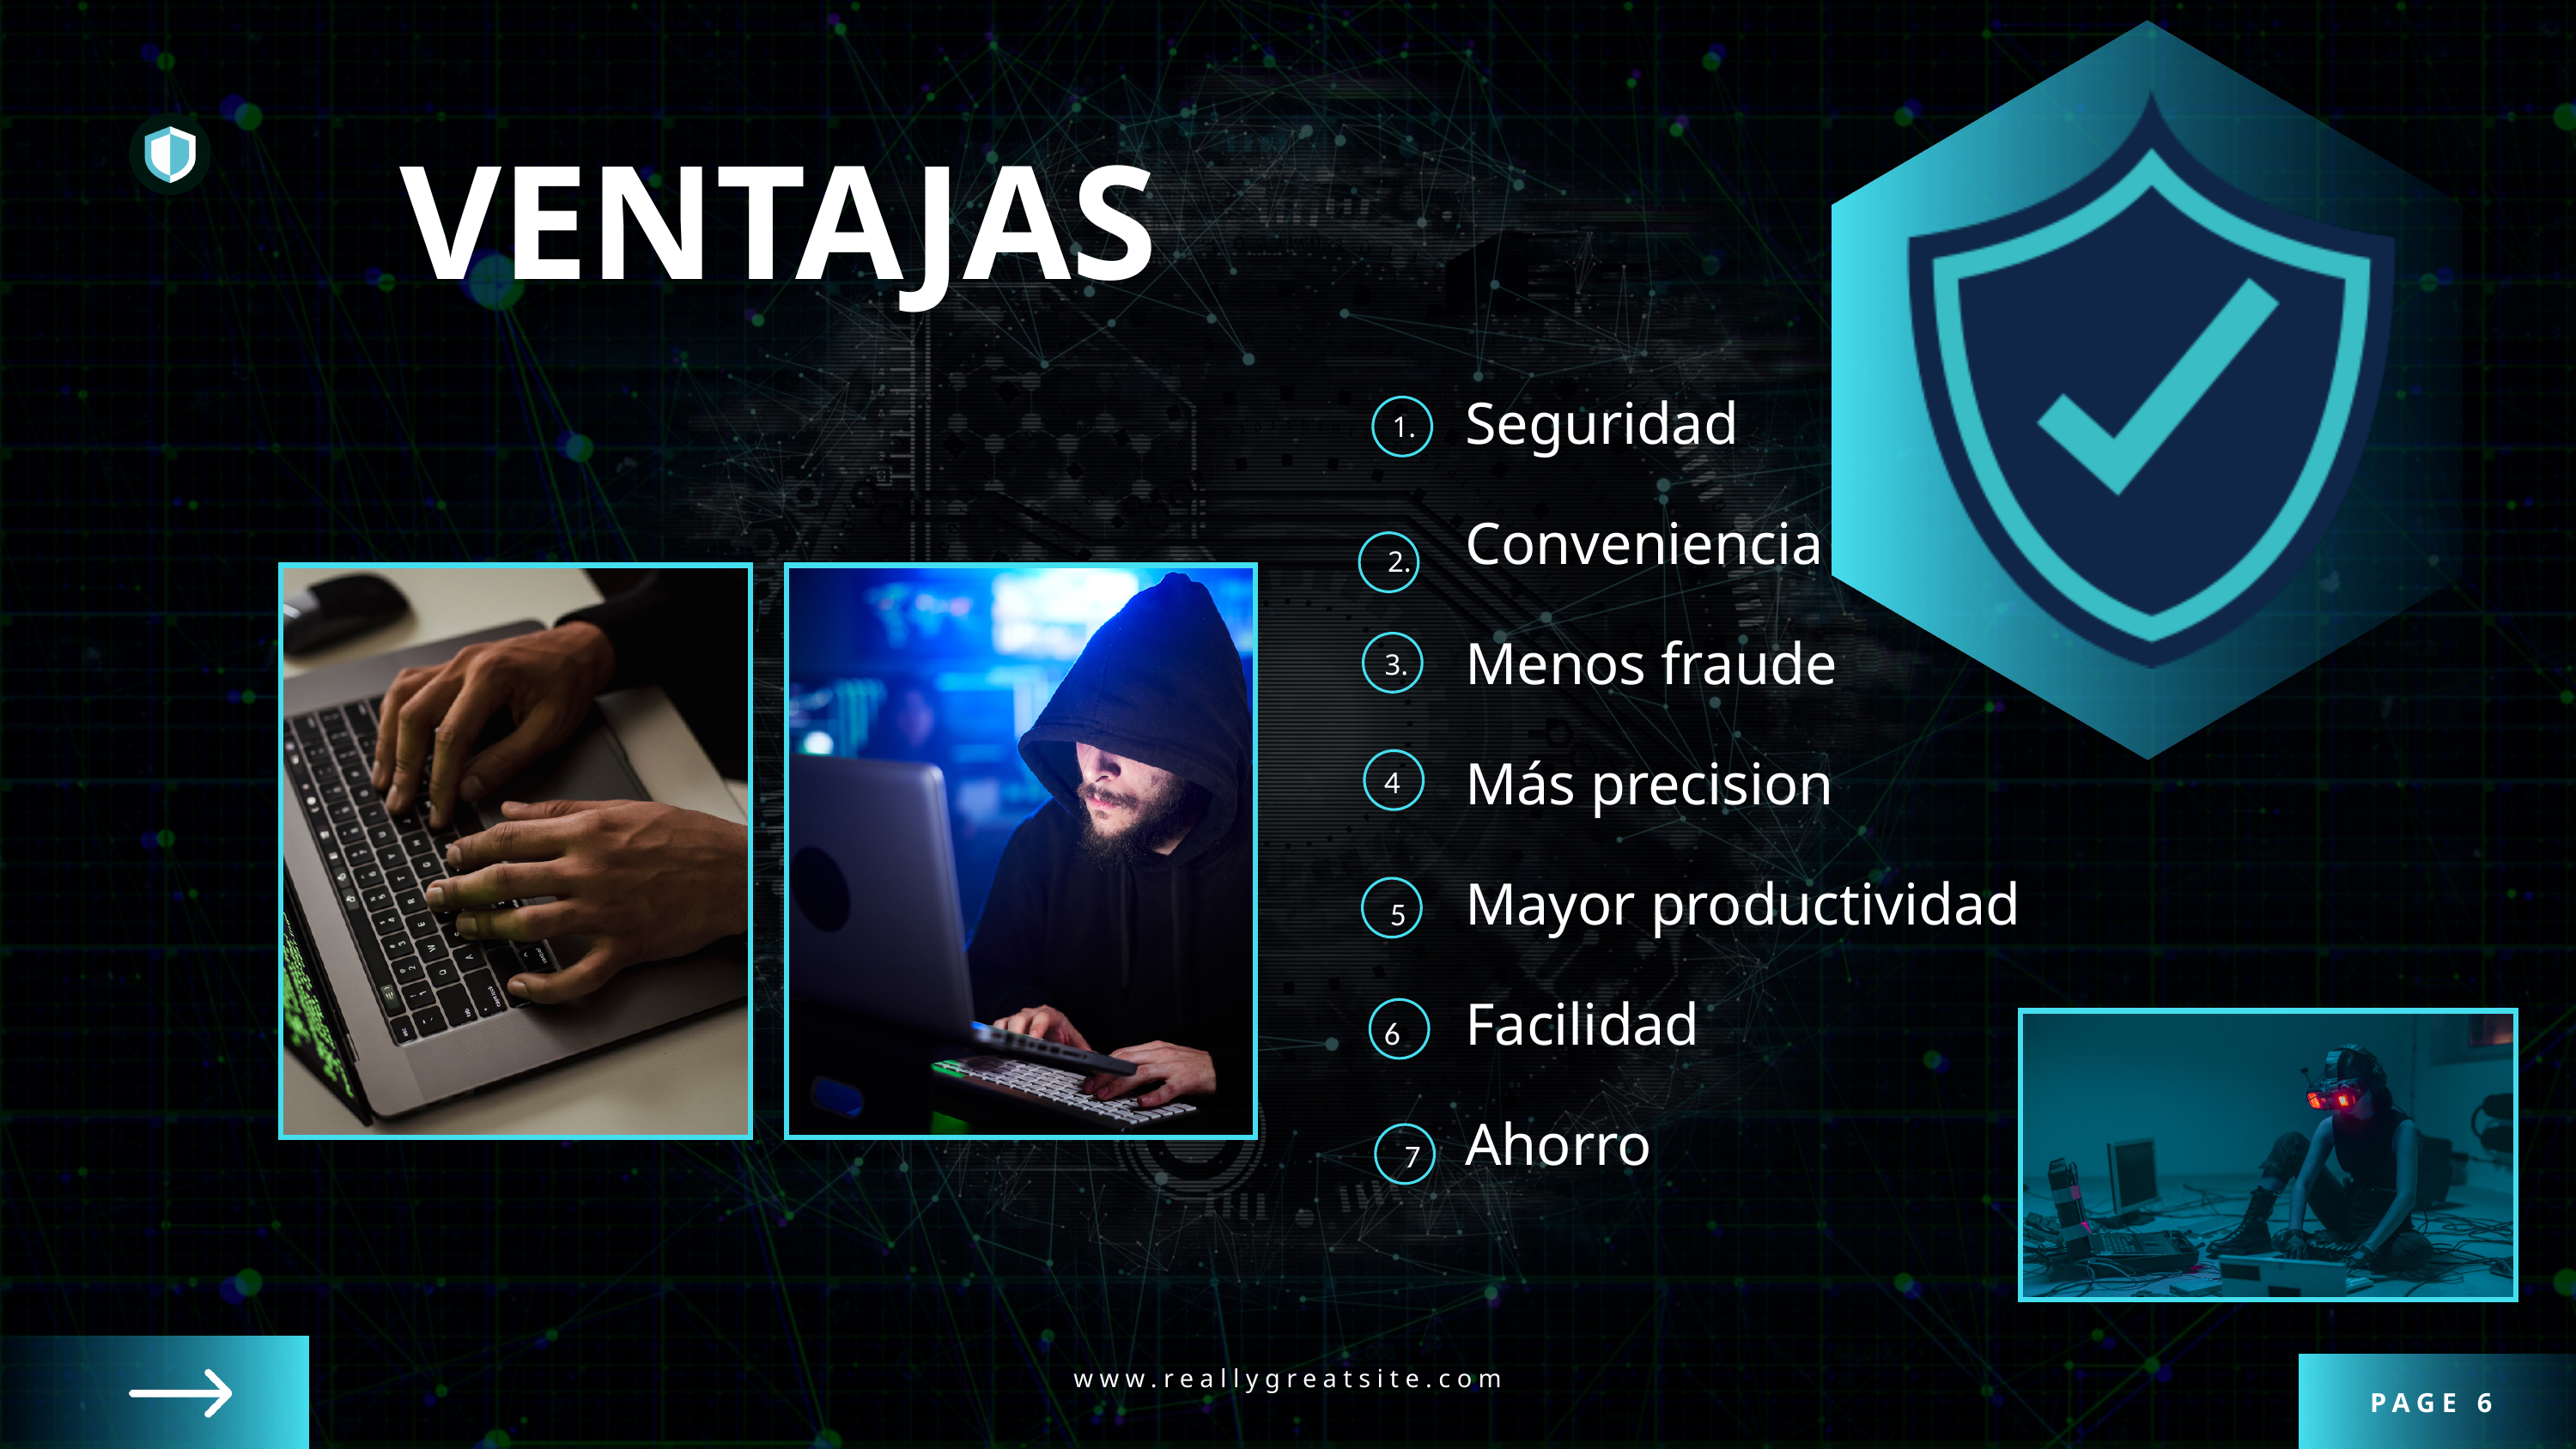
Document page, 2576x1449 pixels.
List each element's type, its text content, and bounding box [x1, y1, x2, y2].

text_box 7 [1437, 1129, 1446, 1181]
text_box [2299, 1354, 2576, 1449]
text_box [1832, 20, 2463, 760]
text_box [1363, 633, 1423, 693]
text_box VENTAJAS [281, 208, 1277, 312]
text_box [1358, 532, 1419, 592]
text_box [2020, 1010, 2517, 1300]
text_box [1370, 999, 1430, 1059]
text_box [280, 565, 750, 1137]
text_box Seguridad Conveniencia Menos fraude Más precision Mayor productividad Facilidad Ahorro [1465, 396, 2190, 1177]
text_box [1372, 397, 1432, 457]
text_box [1362, 877, 1422, 937]
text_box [0, 1336, 309, 1449]
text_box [1364, 750, 1424, 810]
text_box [786, 565, 1256, 1137]
text_box 5 [1425, 887, 1431, 939]
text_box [1375, 1124, 1435, 1184]
text_box www.reallygreatsite.com [1039, 1366, 1537, 1393]
text_box 4 [0, 0, 2576, 1449]
text_box [129, 112, 211, 195]
